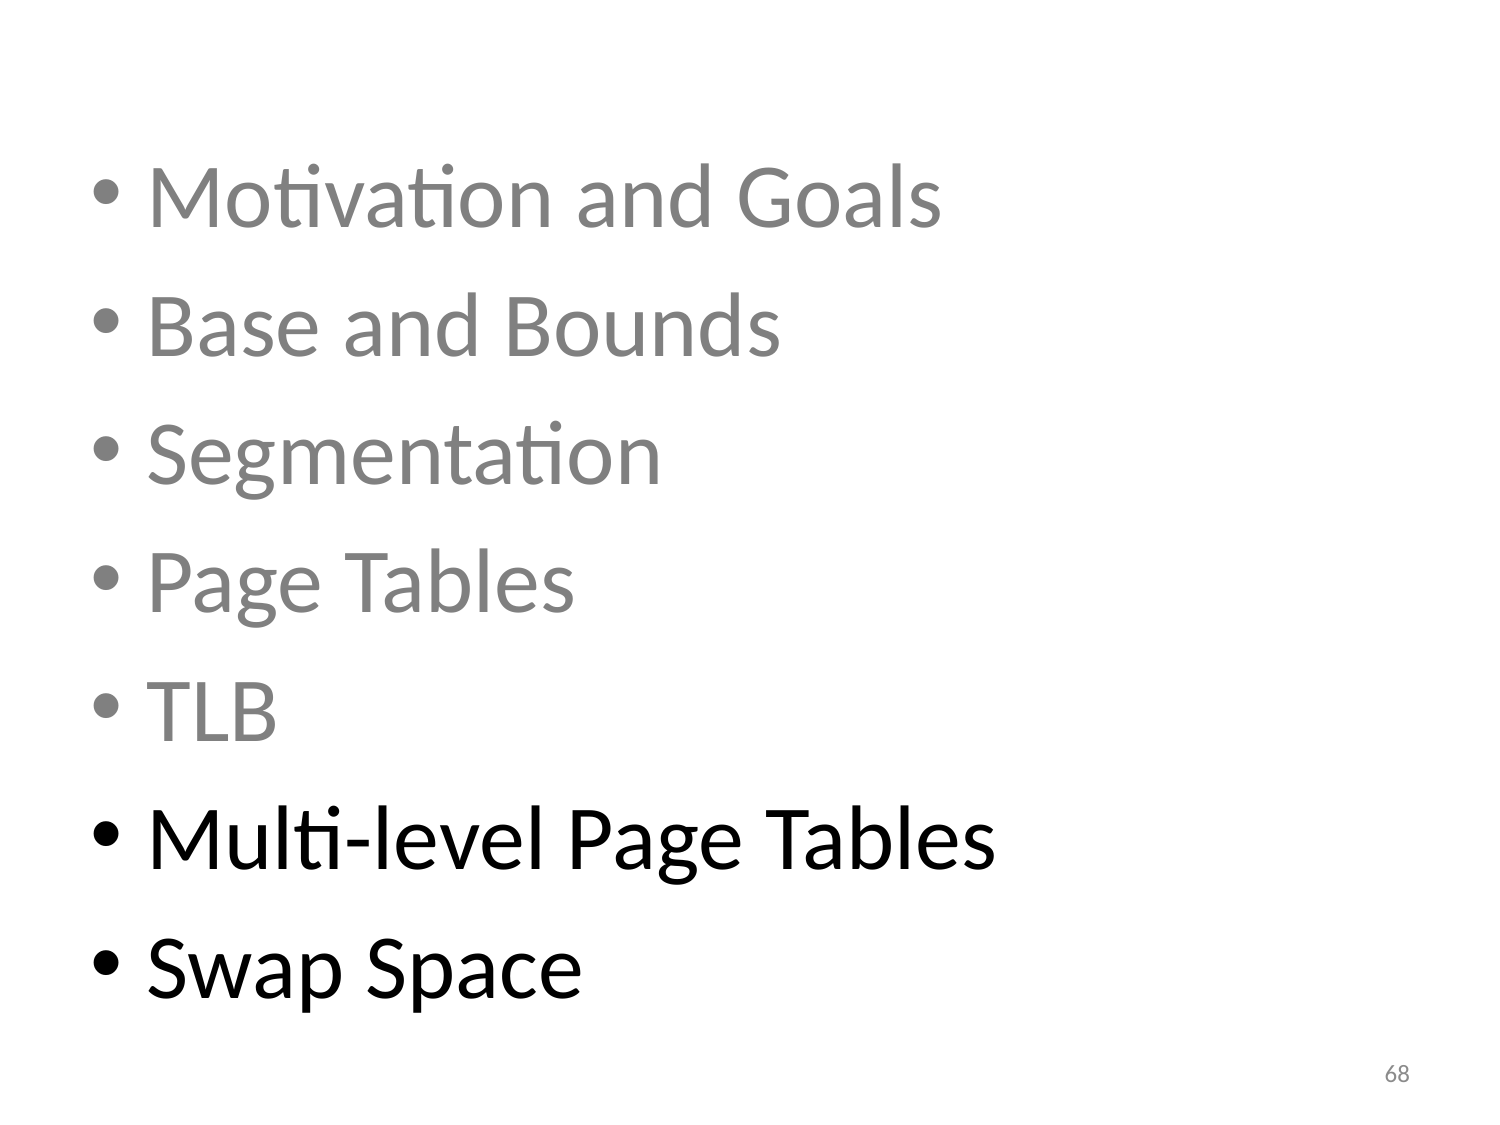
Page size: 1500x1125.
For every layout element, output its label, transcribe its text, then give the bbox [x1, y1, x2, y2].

slide_number 68 [1074, 1042, 1425, 1103]
list Motivation and Goals Base and Bounds Segmentation Page Tables TLB Multi-level Page Tables Swap Space [75, 128, 1425, 1083]
